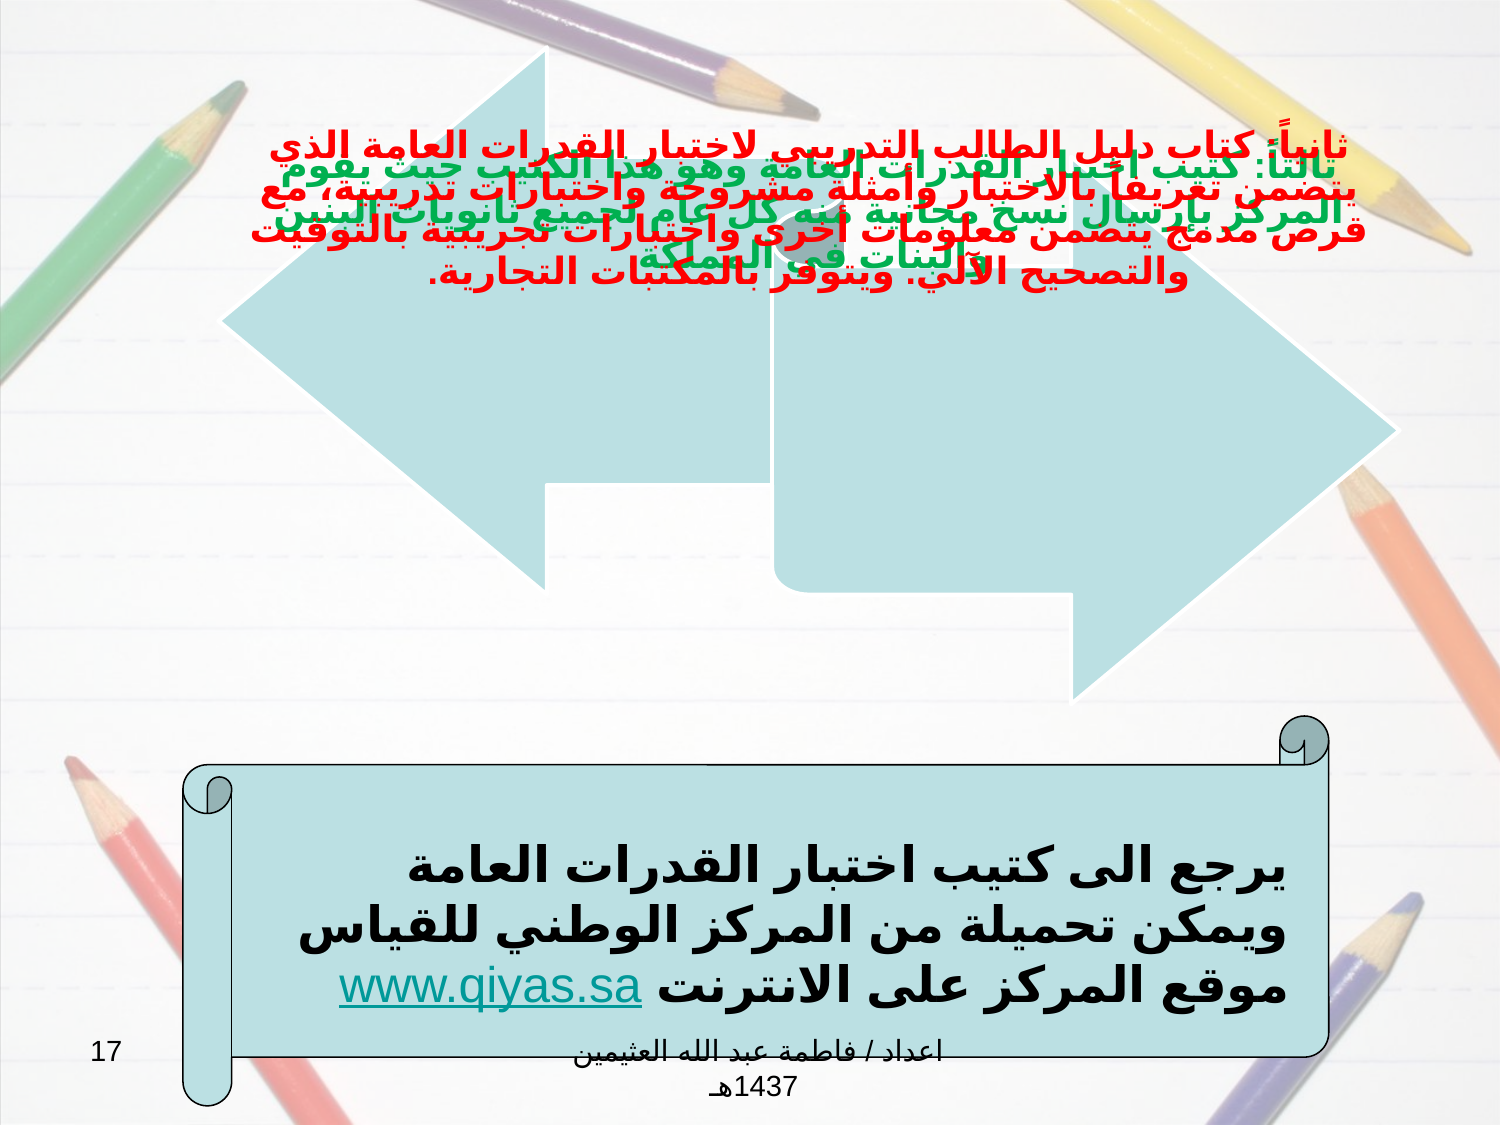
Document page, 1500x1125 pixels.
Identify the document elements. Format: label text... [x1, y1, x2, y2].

slide_number 17 [74, 1024, 194, 1103]
slide_number 17 [221, 1058, 426, 1103]
text_box يرجع الى كتيب اختبار القدرات العامة ويمكن تحميلة من المركز الوطني للقياس موقع المركز على الانترنت www.qiyas.sa [182, 715, 1329, 1106]
footer اعداد / فاطمة عبد الله العثيمين 1437هـ [512, 1024, 988, 1103]
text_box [218, 46, 1400, 705]
